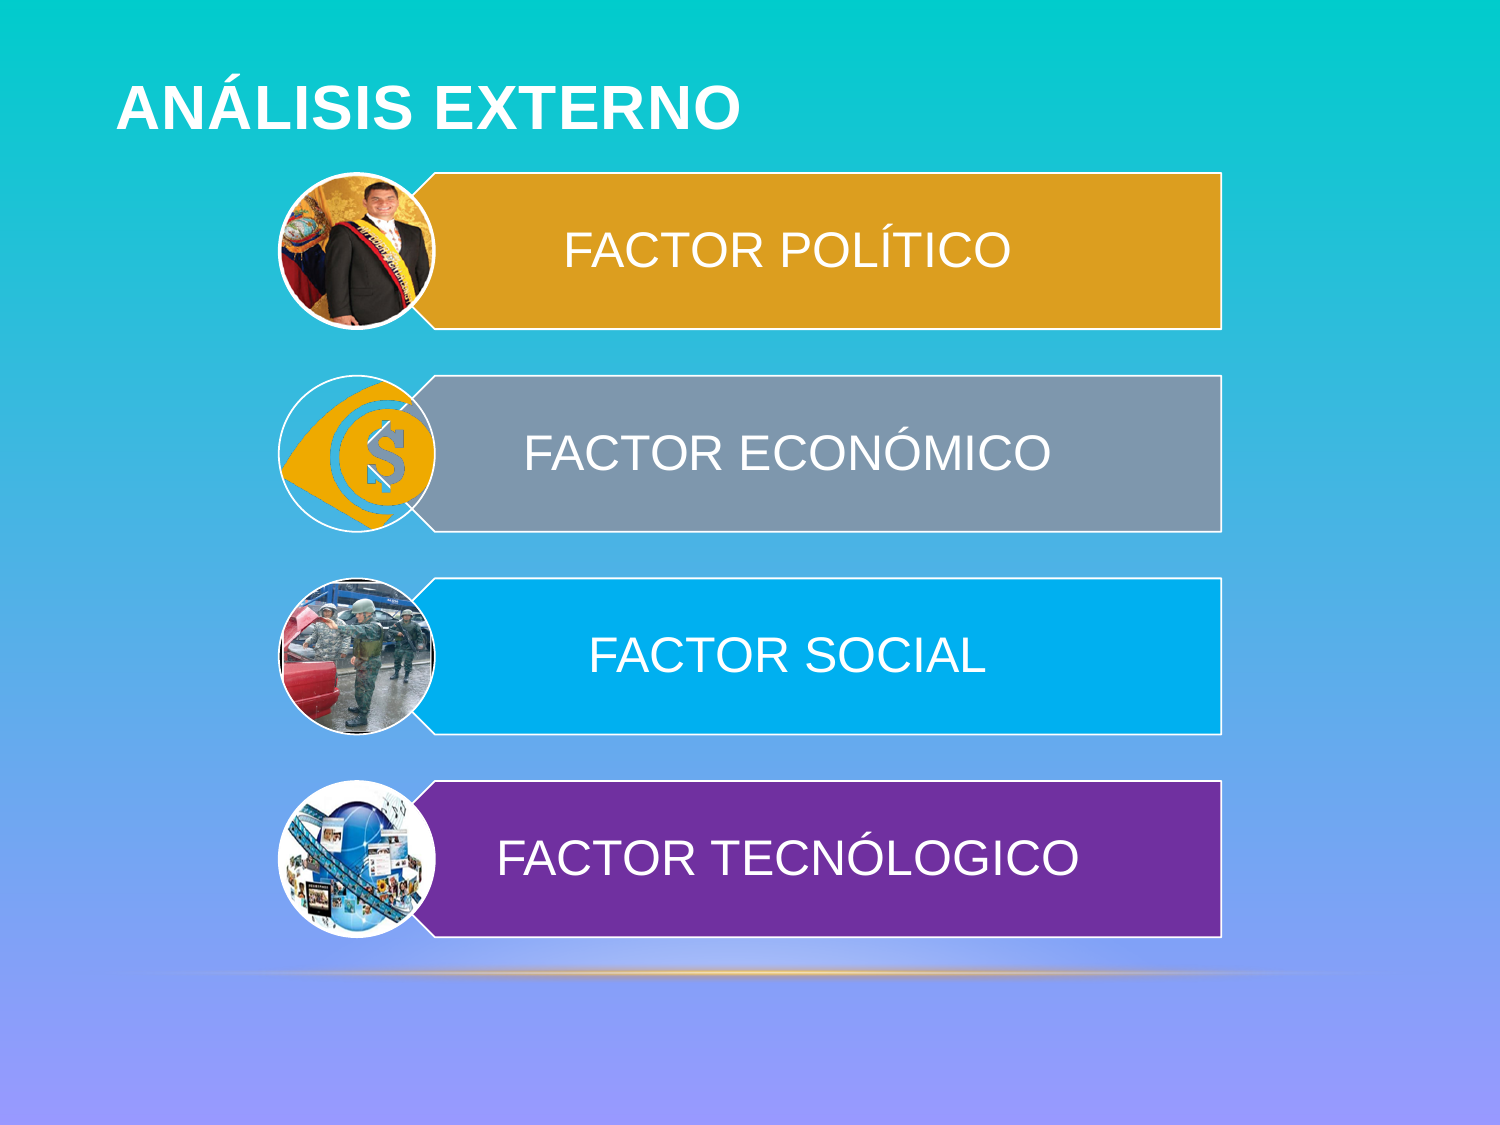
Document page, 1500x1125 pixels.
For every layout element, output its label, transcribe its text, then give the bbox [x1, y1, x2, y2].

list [99, 172, 1401, 938]
title Análisis externo [100, 54, 1401, 150]
picture [0, 0, 1500, 1125]
